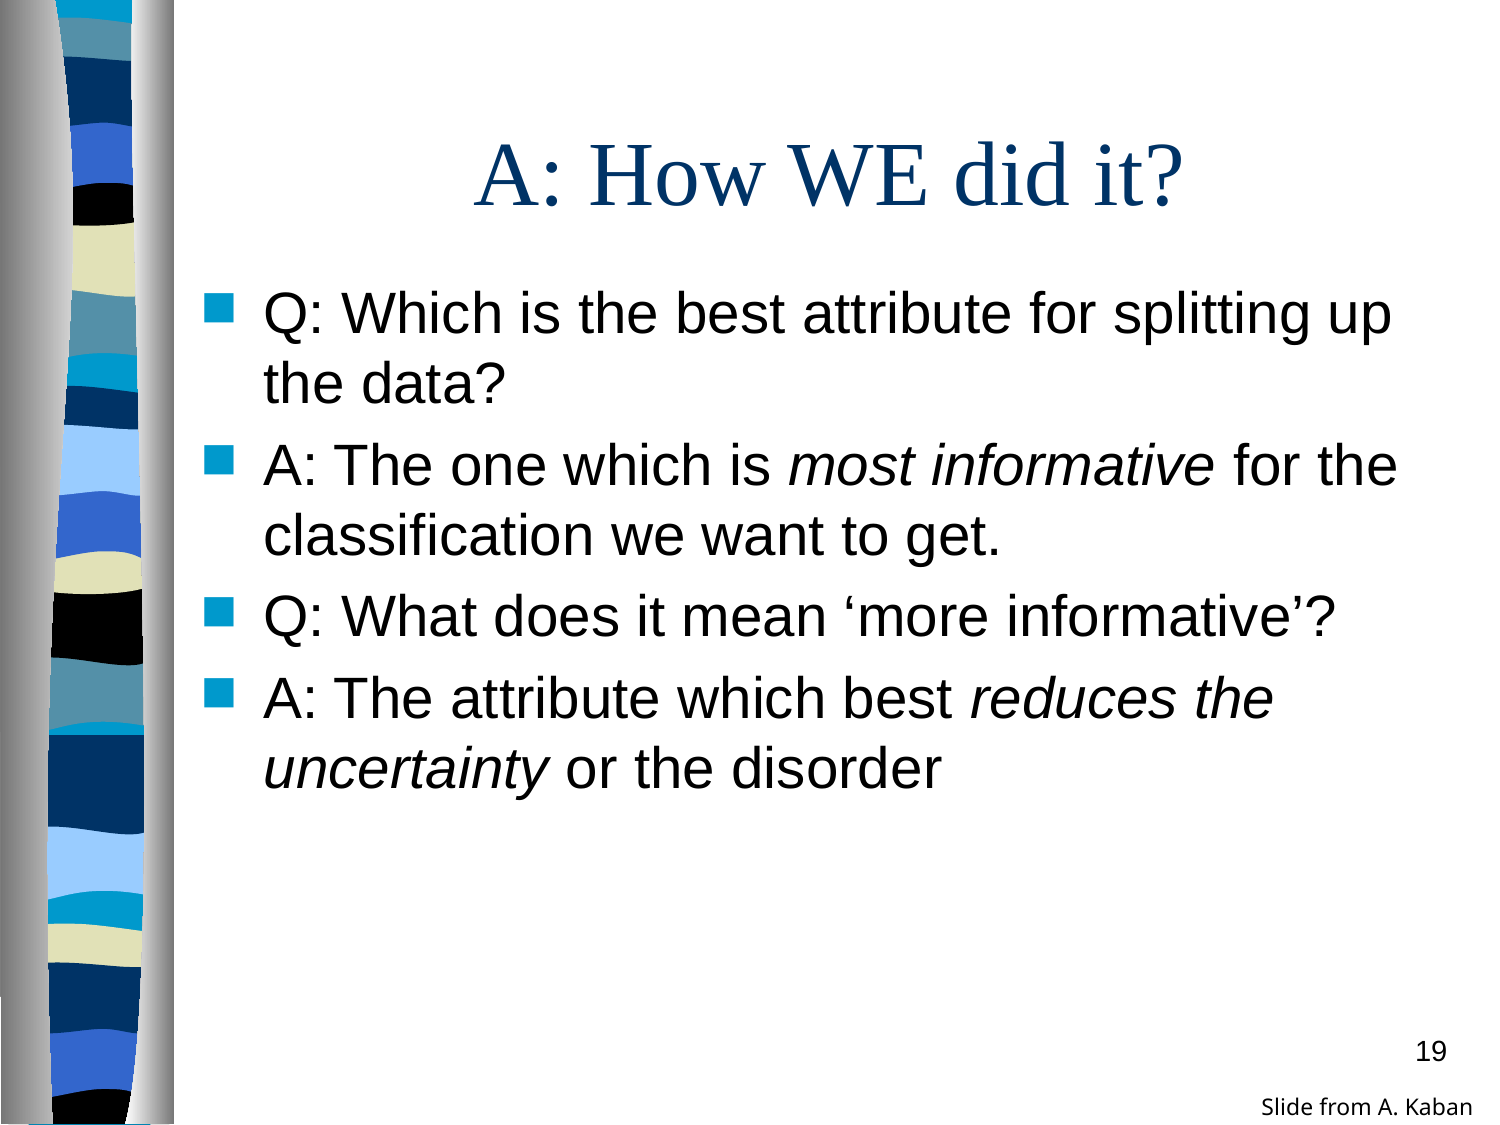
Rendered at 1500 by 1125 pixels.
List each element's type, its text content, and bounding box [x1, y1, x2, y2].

text_box Slide from A. Kaban [1246, 1085, 1489, 1125]
slide_number 19 [1149, 1025, 1463, 1100]
title A: How WE did it? [192, 75, 1468, 263]
list Q: Which is the best attribute for splitting up the data? A: The one which is most informative for the classification we want to get. Q: What does it mean ‘more informative’? A: The attribute which best reduces the uncertainty or the disorder [192, 267, 1468, 1000]
